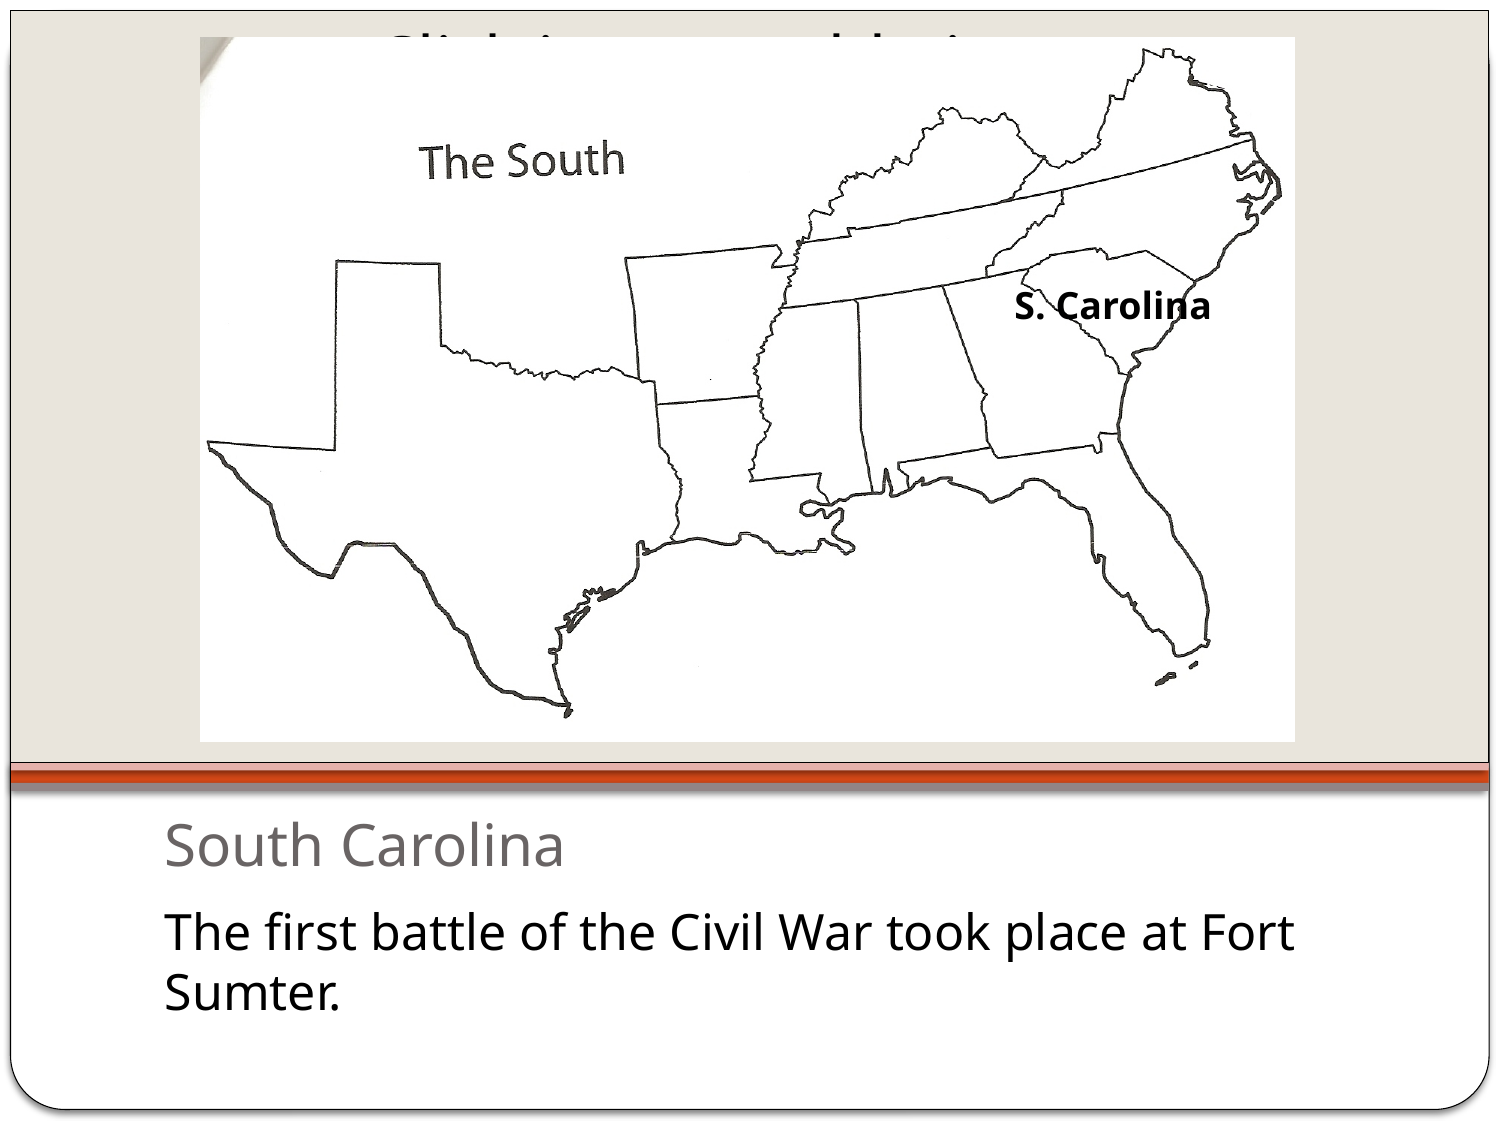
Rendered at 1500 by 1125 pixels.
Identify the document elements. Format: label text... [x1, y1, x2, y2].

title South Carolina [150, 803, 1350, 890]
list The first battle of the Civil War took place at Fort Sumter. [150, 893, 1350, 1006]
picture [10, 10, 1489, 763]
